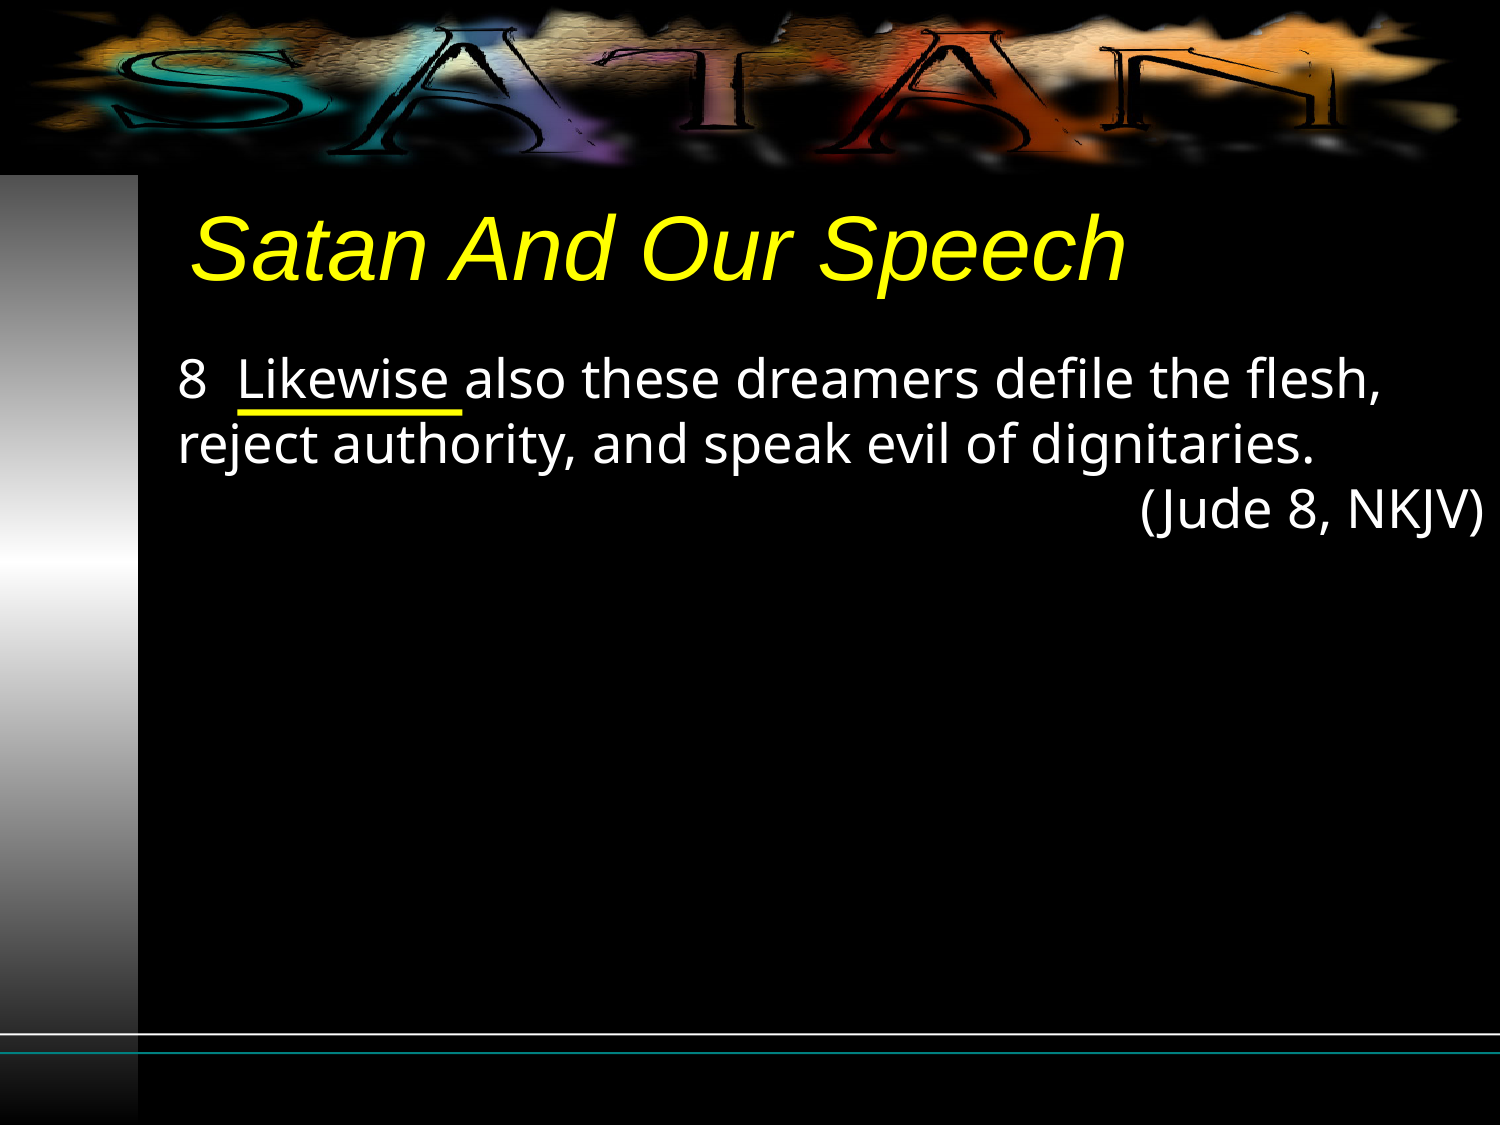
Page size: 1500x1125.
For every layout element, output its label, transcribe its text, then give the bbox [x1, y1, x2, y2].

text_box 8 Likewise also these dreamers defile the flesh, reject authority, and speak evil of dignitaries. (Jude 8, NKJV) [162, 337, 1500, 548]
title Satan And Our Speech [174, 149, 1451, 337]
picture [0, 0, 1500, 175]
